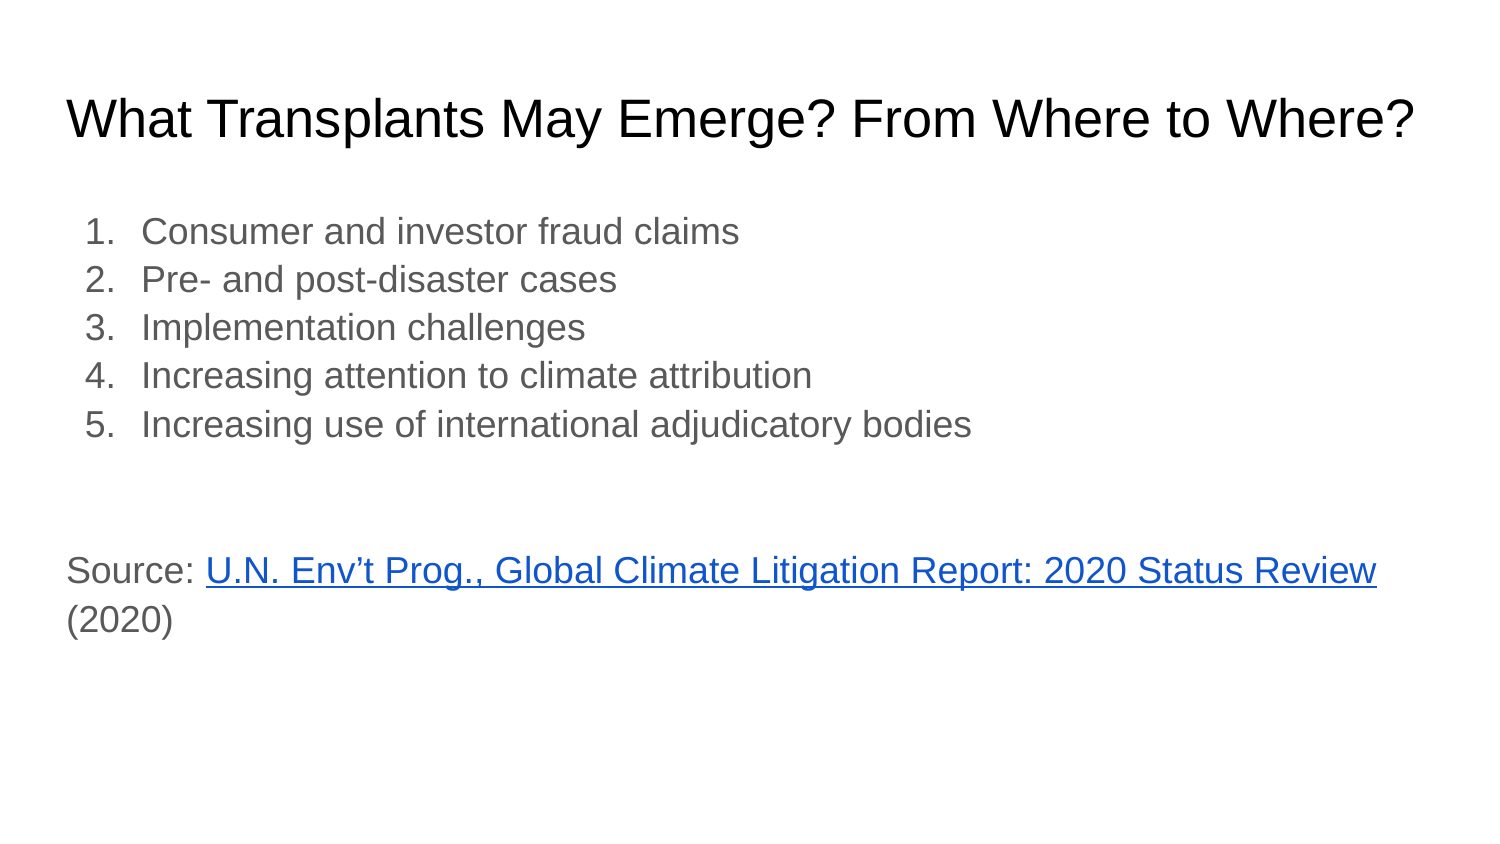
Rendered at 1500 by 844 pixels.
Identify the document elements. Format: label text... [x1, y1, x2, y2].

list Consumer and investor fraud claims Pre- and post-disaster cases Implementation challenges Increasing attention to climate attribution Increasing use of international adjudicatory bodies Source: U.N. Env’t Prog., Global Climate Litigation Report: 2020 Status Review (2020) [51, 189, 1449, 750]
title What Transplants May Emerge? From Where to Where? [51, 72, 1449, 167]
